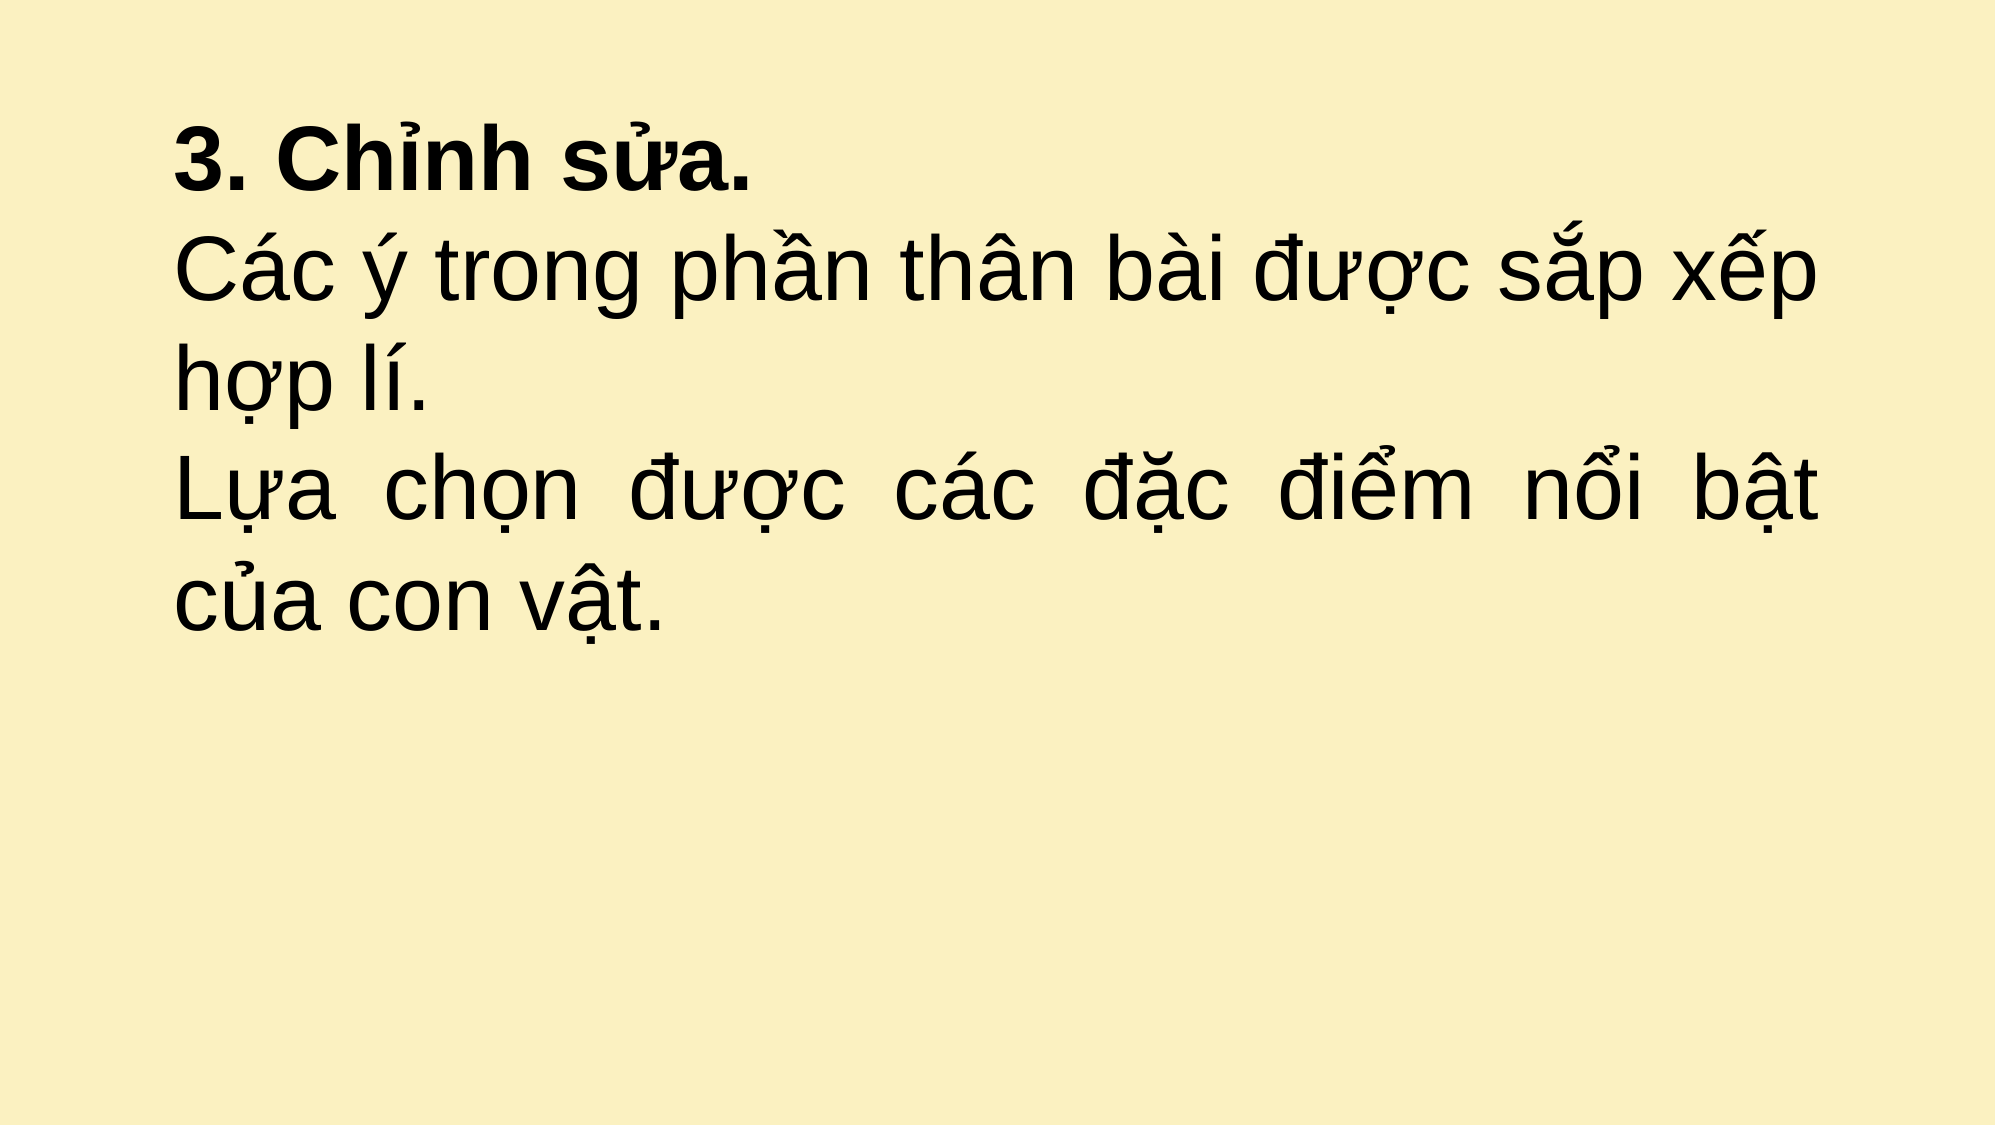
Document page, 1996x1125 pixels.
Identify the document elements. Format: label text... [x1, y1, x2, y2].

text_box 3. Chỉnh sửa. Các ý trong phần thân bài được sắp xếp hợp lí. Lựa chọn được các đặc điểm nổi bật của con vật. [158, 91, 1837, 656]
